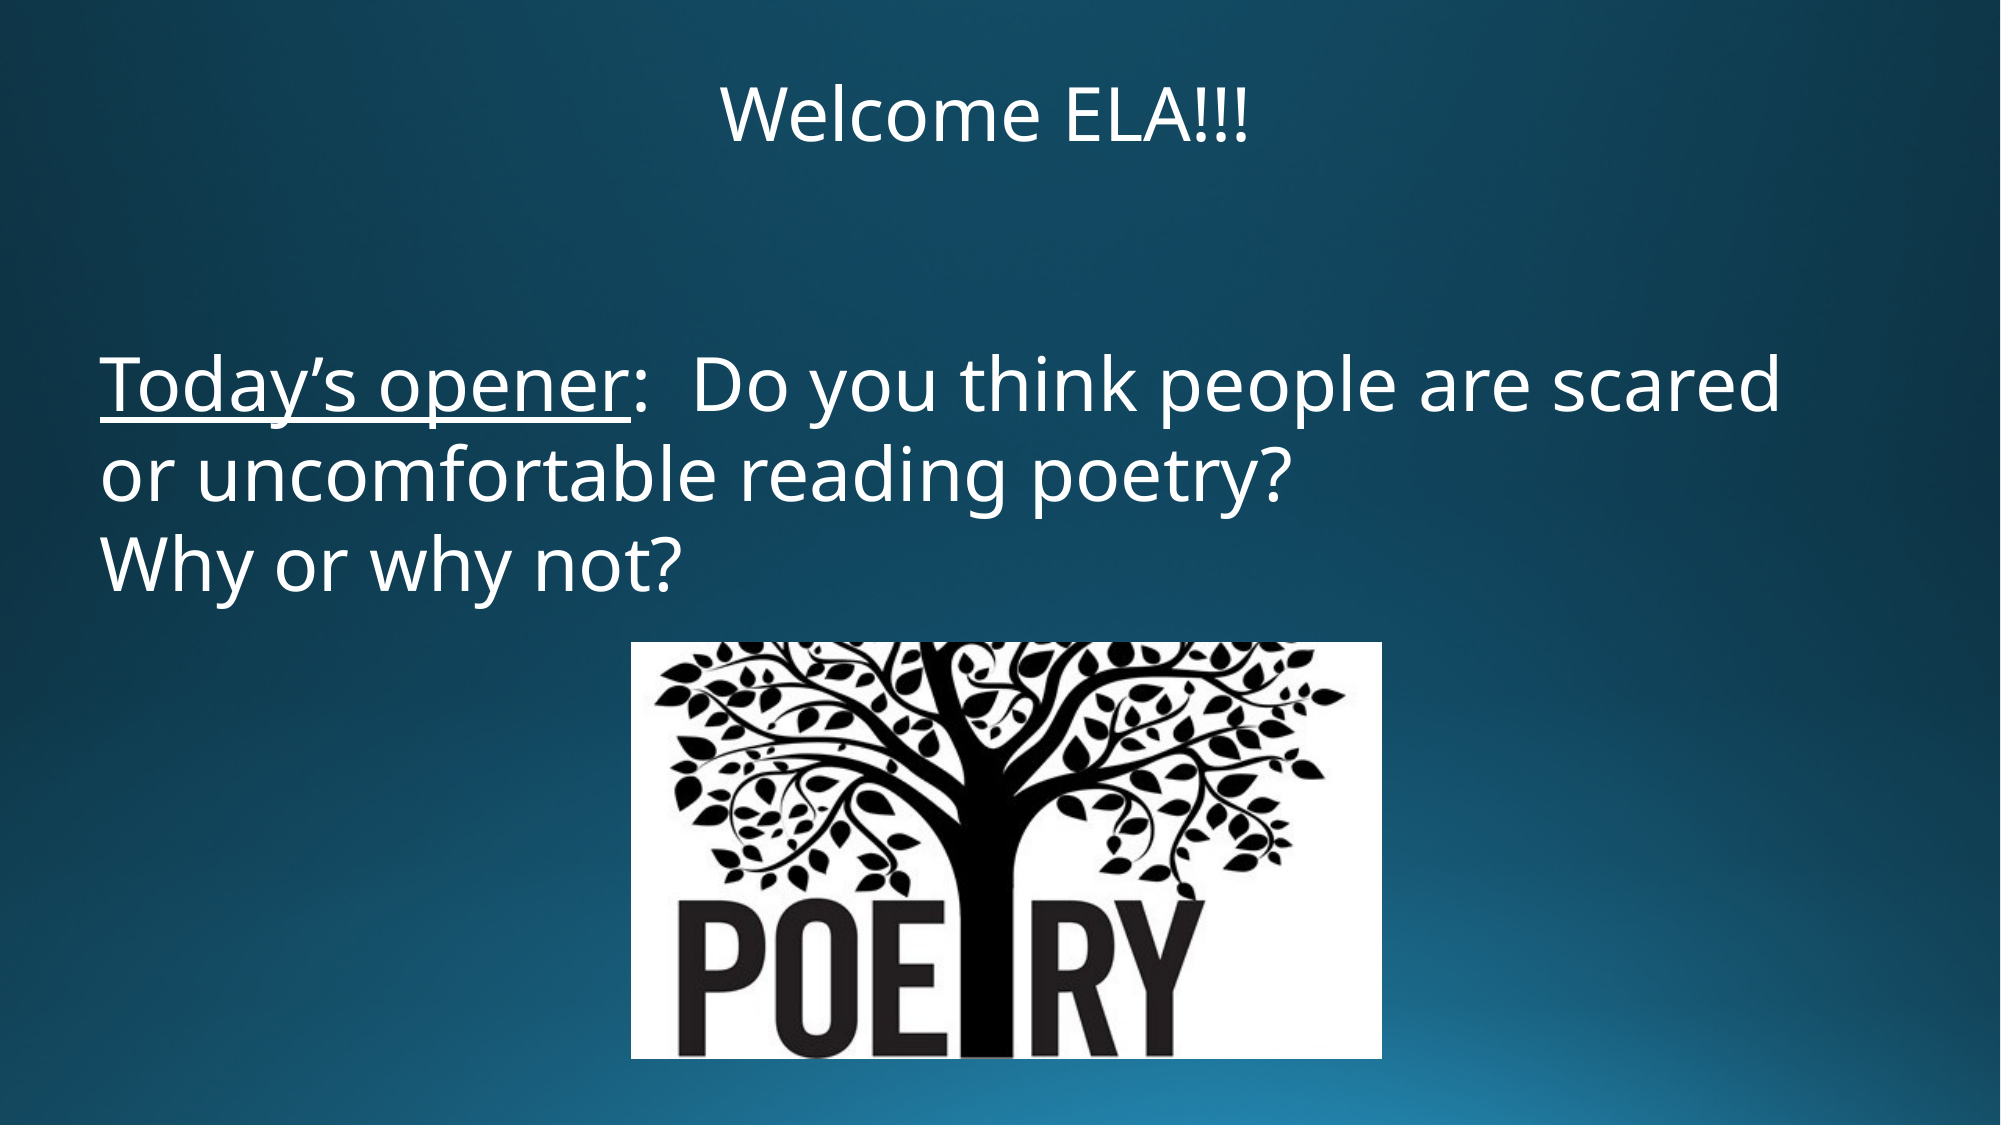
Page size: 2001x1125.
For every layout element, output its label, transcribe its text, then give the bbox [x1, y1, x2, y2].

text_box Welcome ELA!!! Today’s opener: Do you think people are scared or uncomfortable reading poetry? Why or why not? [85, 59, 1887, 1065]
picture [0, 0, 2001, 1125]
